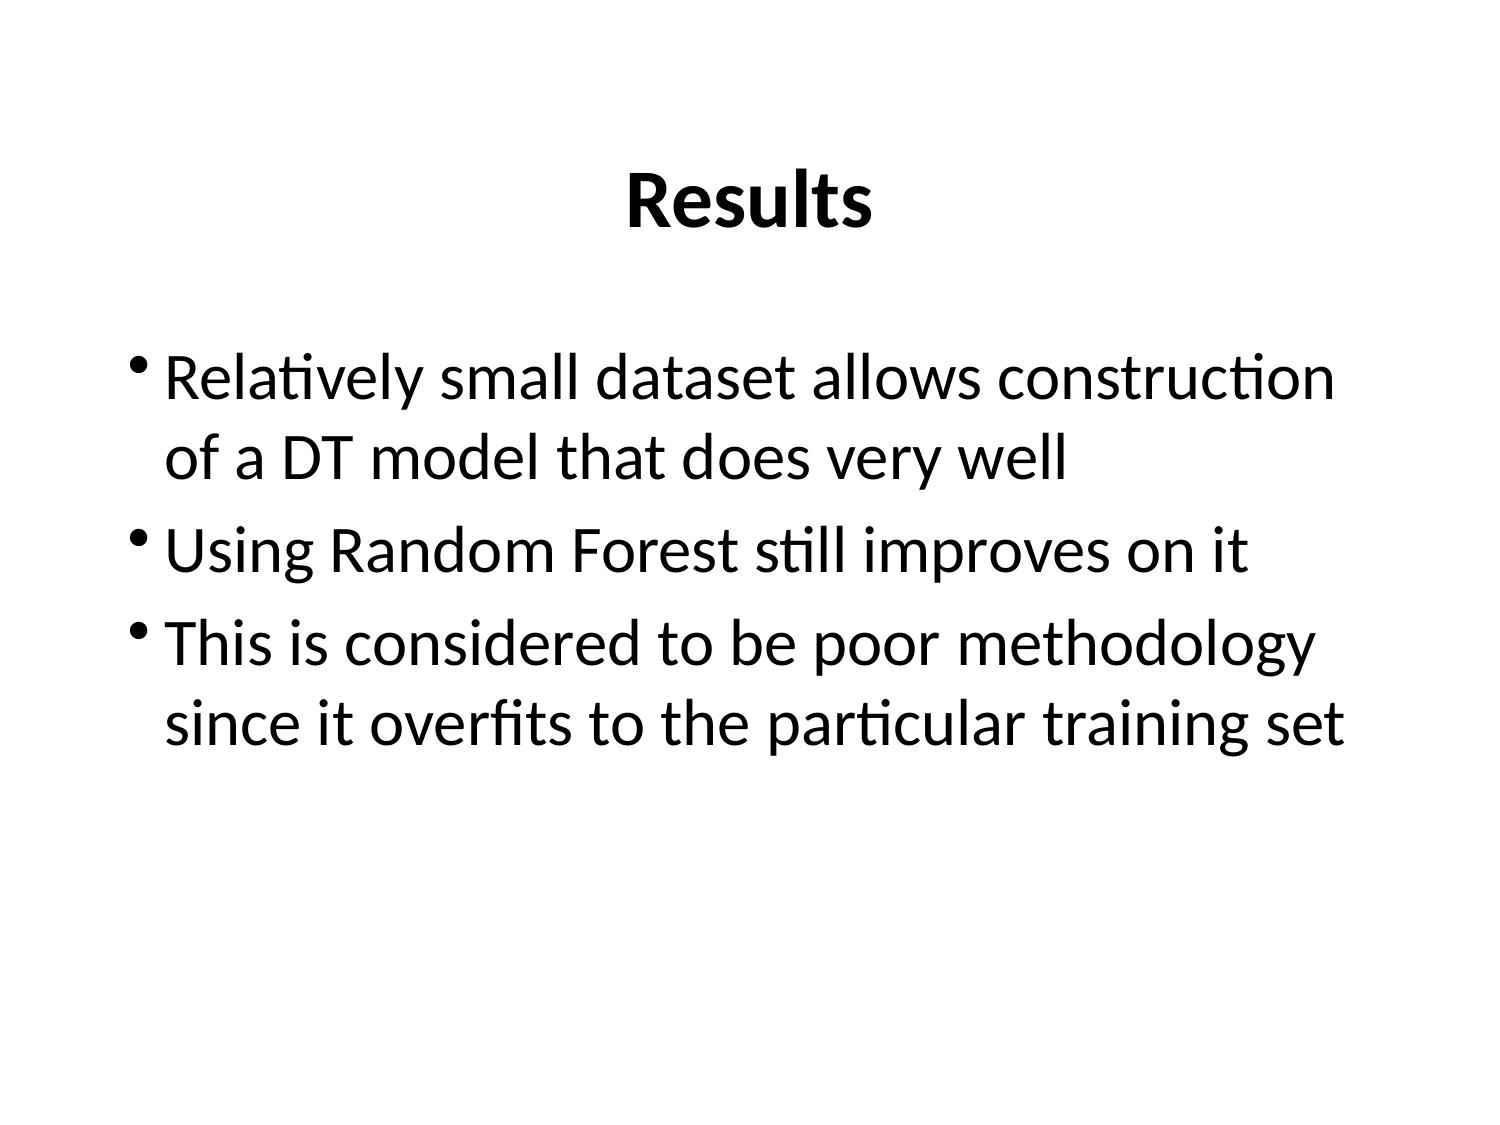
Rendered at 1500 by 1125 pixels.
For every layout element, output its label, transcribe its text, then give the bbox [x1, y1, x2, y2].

list Relatively small dataset allows construction of a DT model that does very well Using Random Forest still improves on it This is considered to be poor methodology since it overfits to the particular training set [112, 324, 1388, 1000]
title Results [112, 99, 1388, 288]
